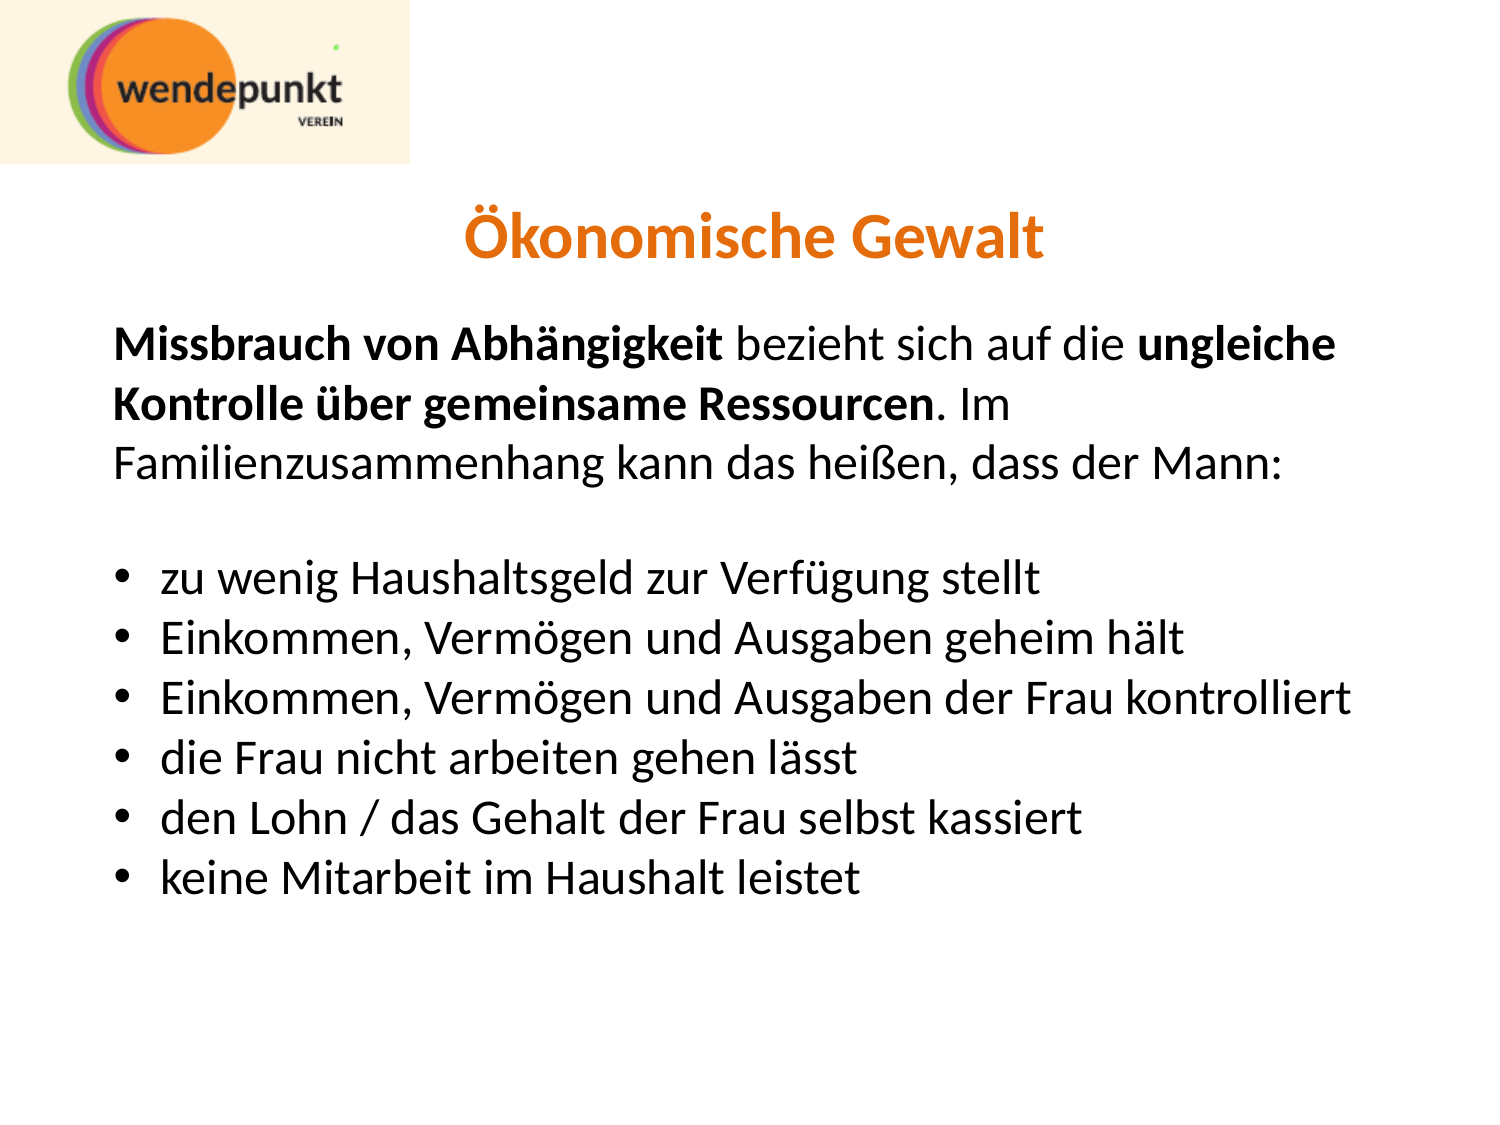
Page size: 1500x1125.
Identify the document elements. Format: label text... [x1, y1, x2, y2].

picture [0, 0, 410, 164]
title Ökonomische Gewalt [117, 184, 1393, 279]
text_box Missbrauch von Abhängigkeit bezieht sich auf die ungleiche Kontrolle über gemeinsame Ressourcen. Im Familienzusammenhang kann das heißen, dass der Mann: zu wenig Haushaltsgeld zur Verfügung stellt Einkommen, Vermögen und Ausgaben geheim hält Einkommen, Vermögen und Ausgaben der Frau kontrolliert die Frau nicht arbeiten gehen lässt den Lohn / das Gehalt der Frau selbst kassiert keine Mitarbeit im Haushalt leistet [98, 302, 1402, 913]
